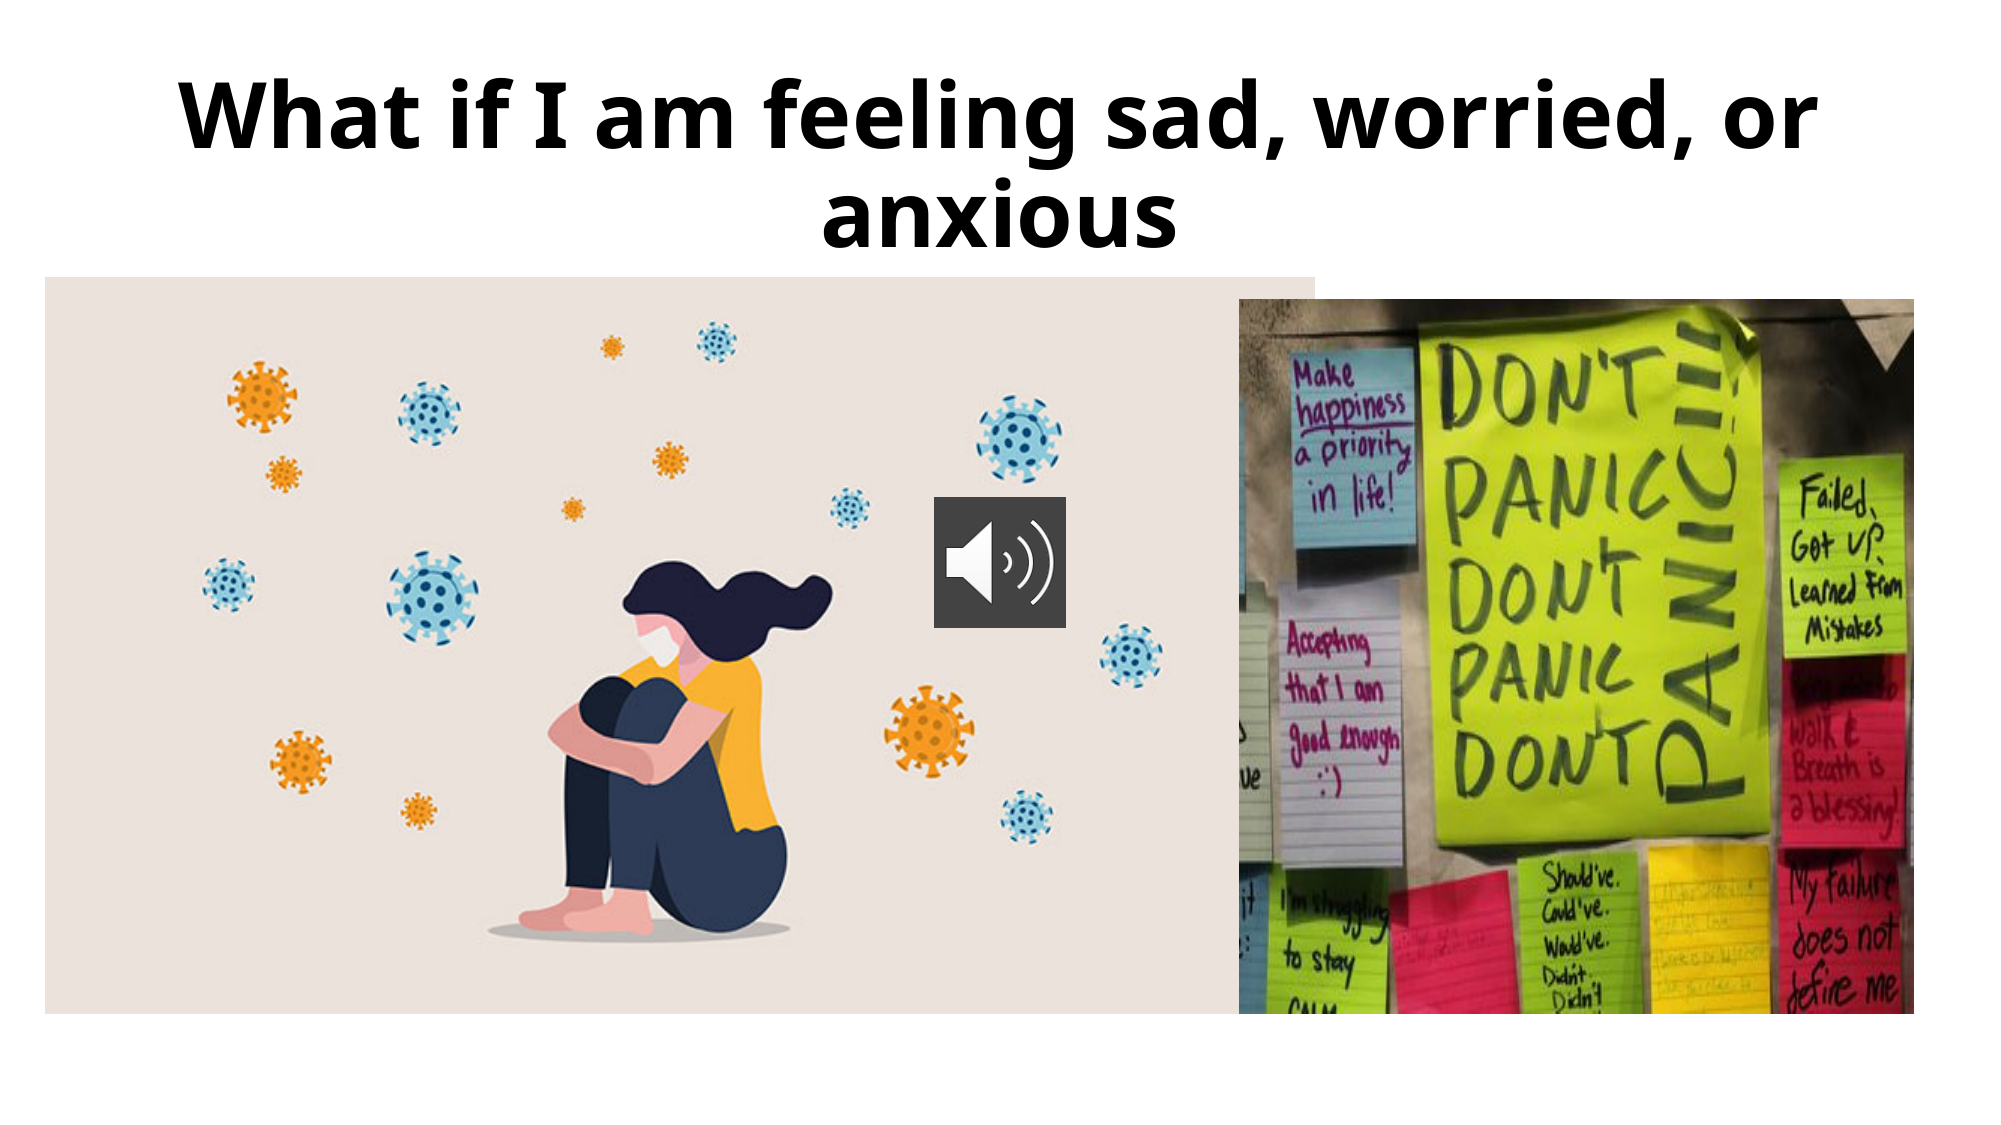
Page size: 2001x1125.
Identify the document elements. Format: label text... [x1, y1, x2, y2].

title What if I am feeling sad, worried, or anxious [137, 59, 1863, 278]
picture [45, 277, 1914, 1014]
